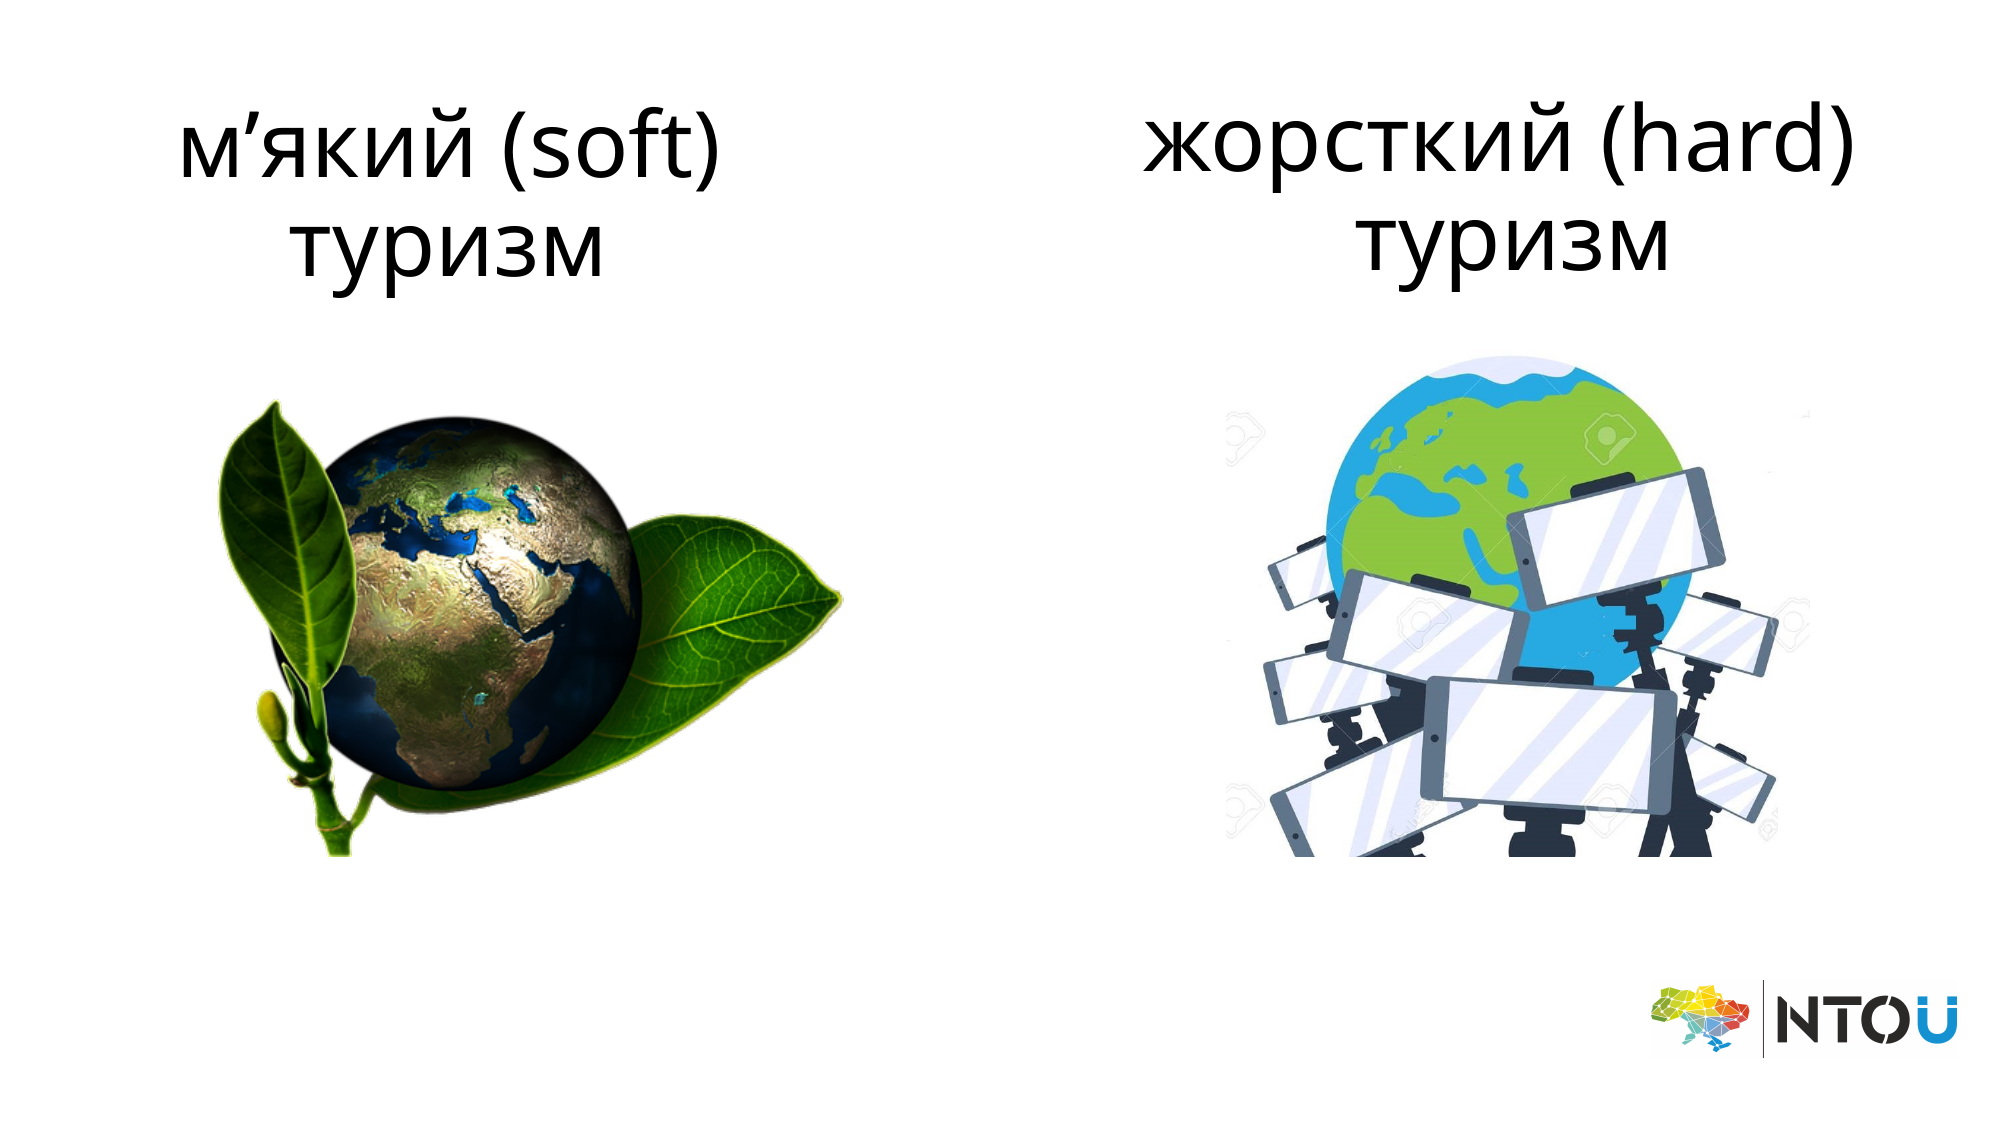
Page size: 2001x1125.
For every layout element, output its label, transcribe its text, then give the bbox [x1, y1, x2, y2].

picture [1651, 980, 1957, 1058]
title м’який (soft) туризм [137, 88, 760, 306]
picture [137, 359, 884, 857]
text_box жорсткий (hard) туризм [1128, 82, 1900, 300]
picture [1226, 329, 1810, 857]
